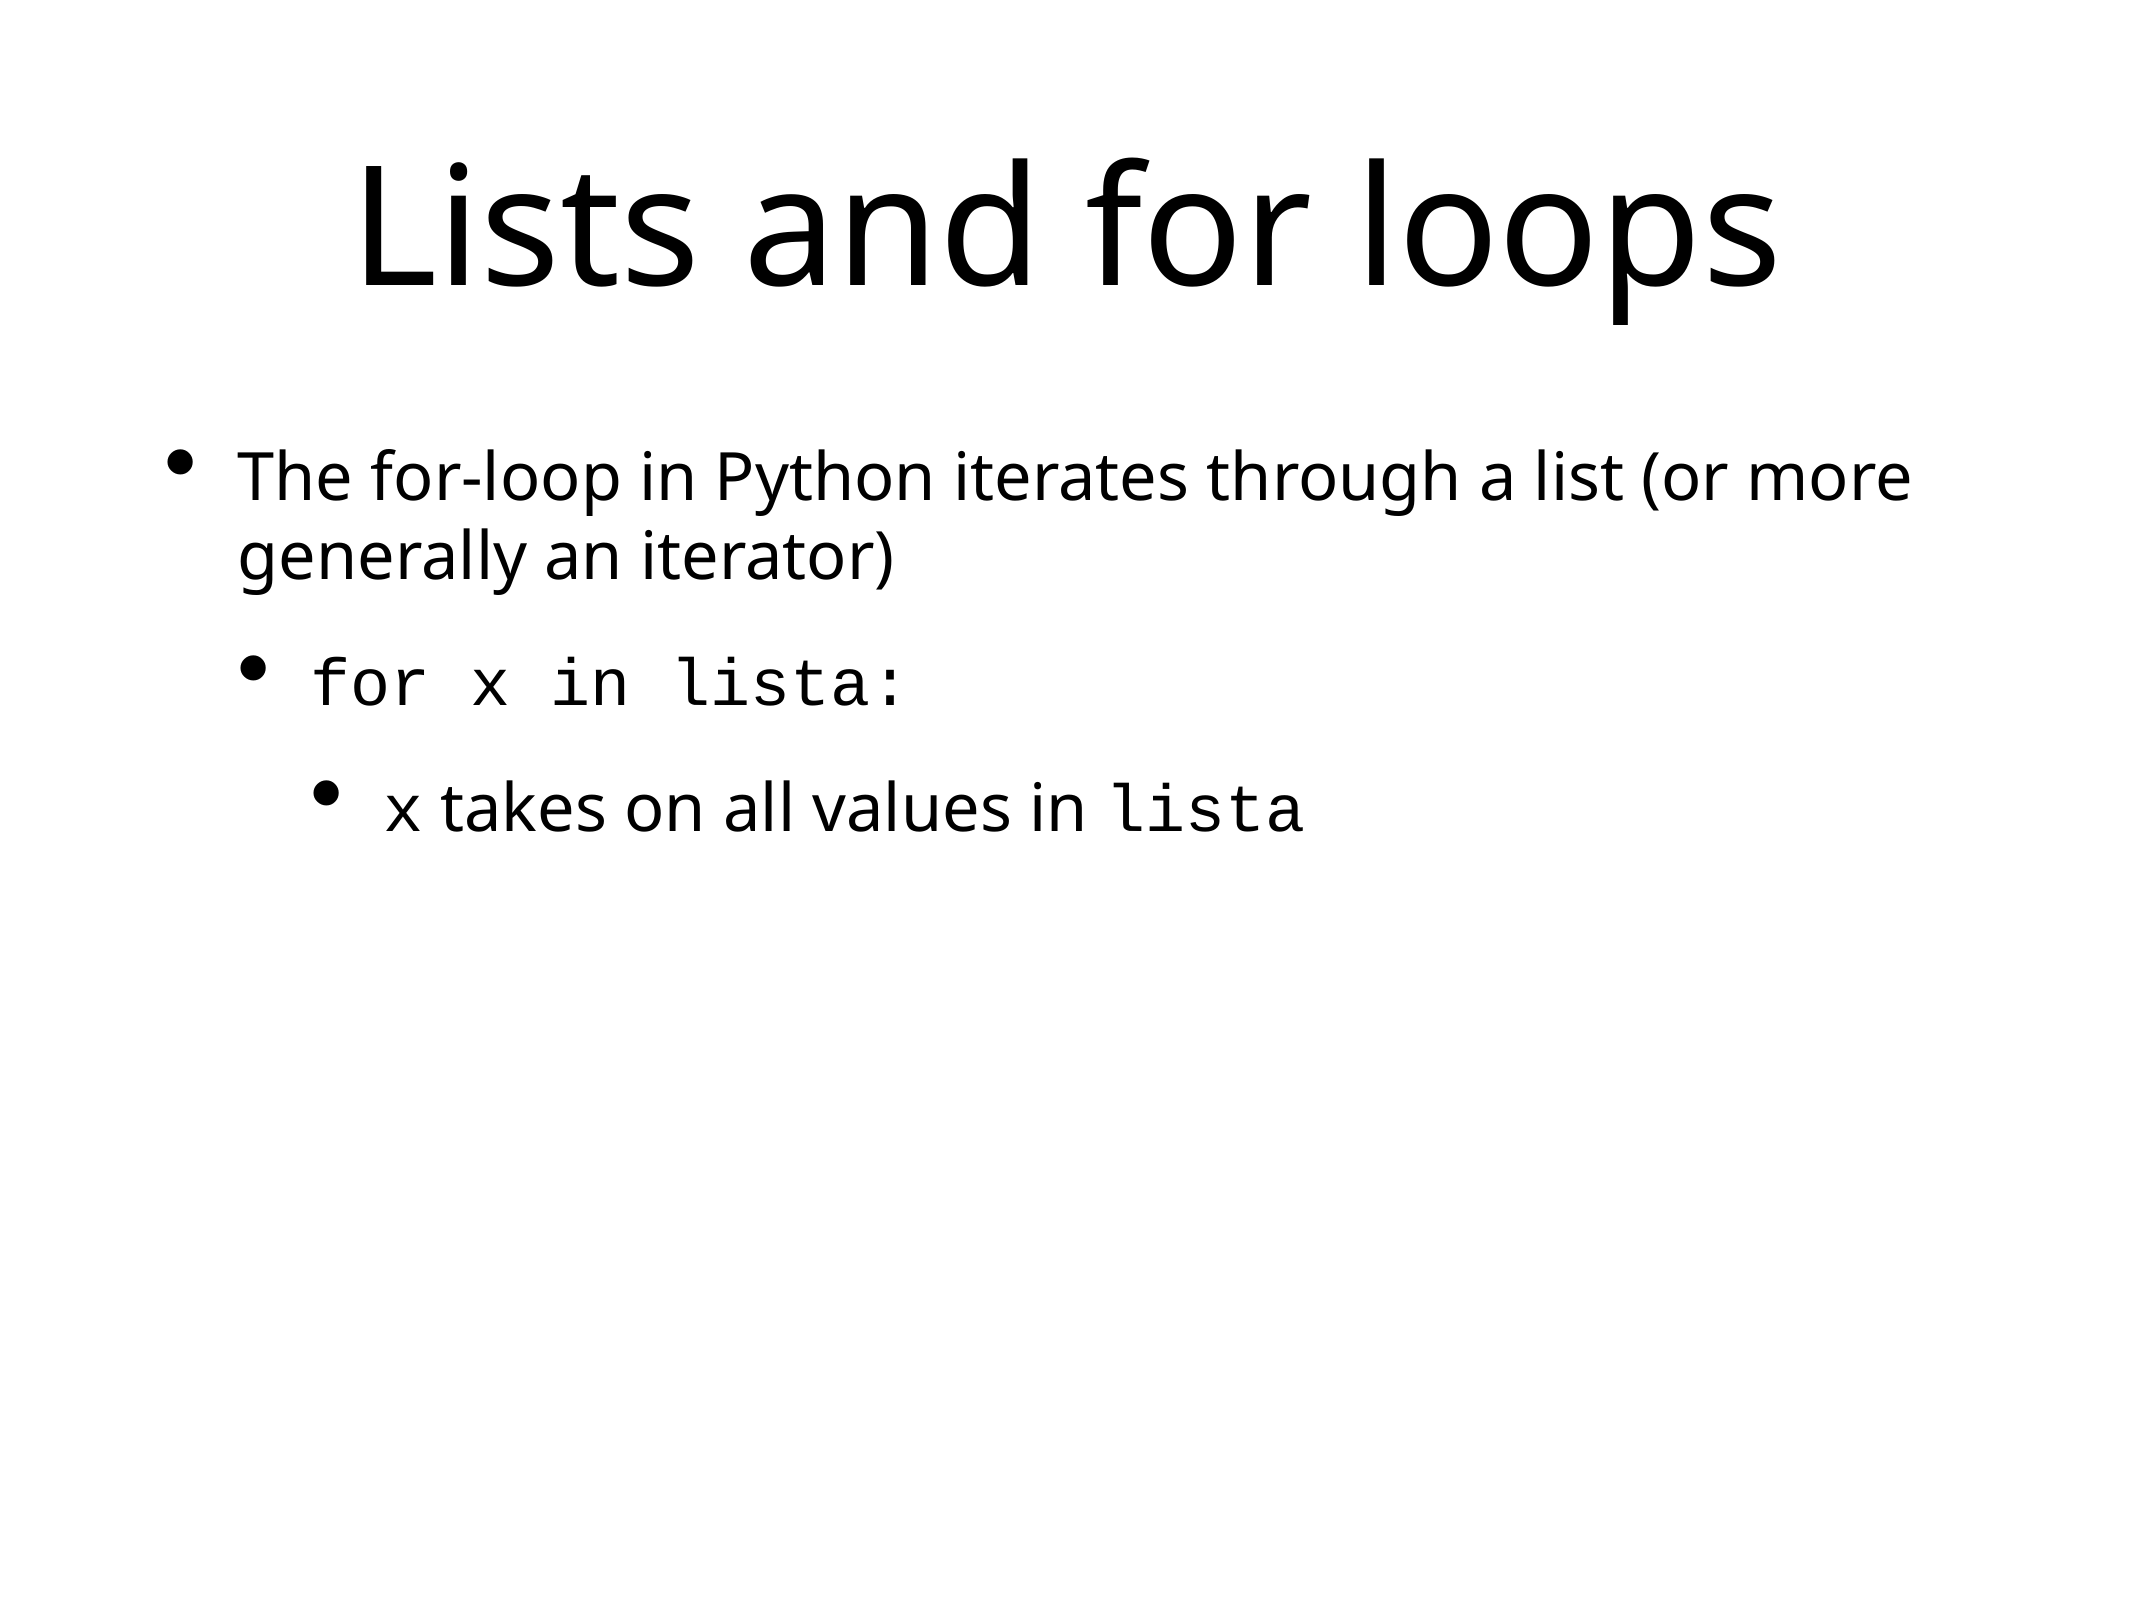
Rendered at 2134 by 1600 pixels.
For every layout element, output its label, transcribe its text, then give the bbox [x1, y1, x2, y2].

list The for-loop in Python iterates through a list (or more generally an iterator) for x in lista: x takes on all values in lista [155, 424, 1978, 1457]
title Lists and for loops [155, 41, 1978, 397]
